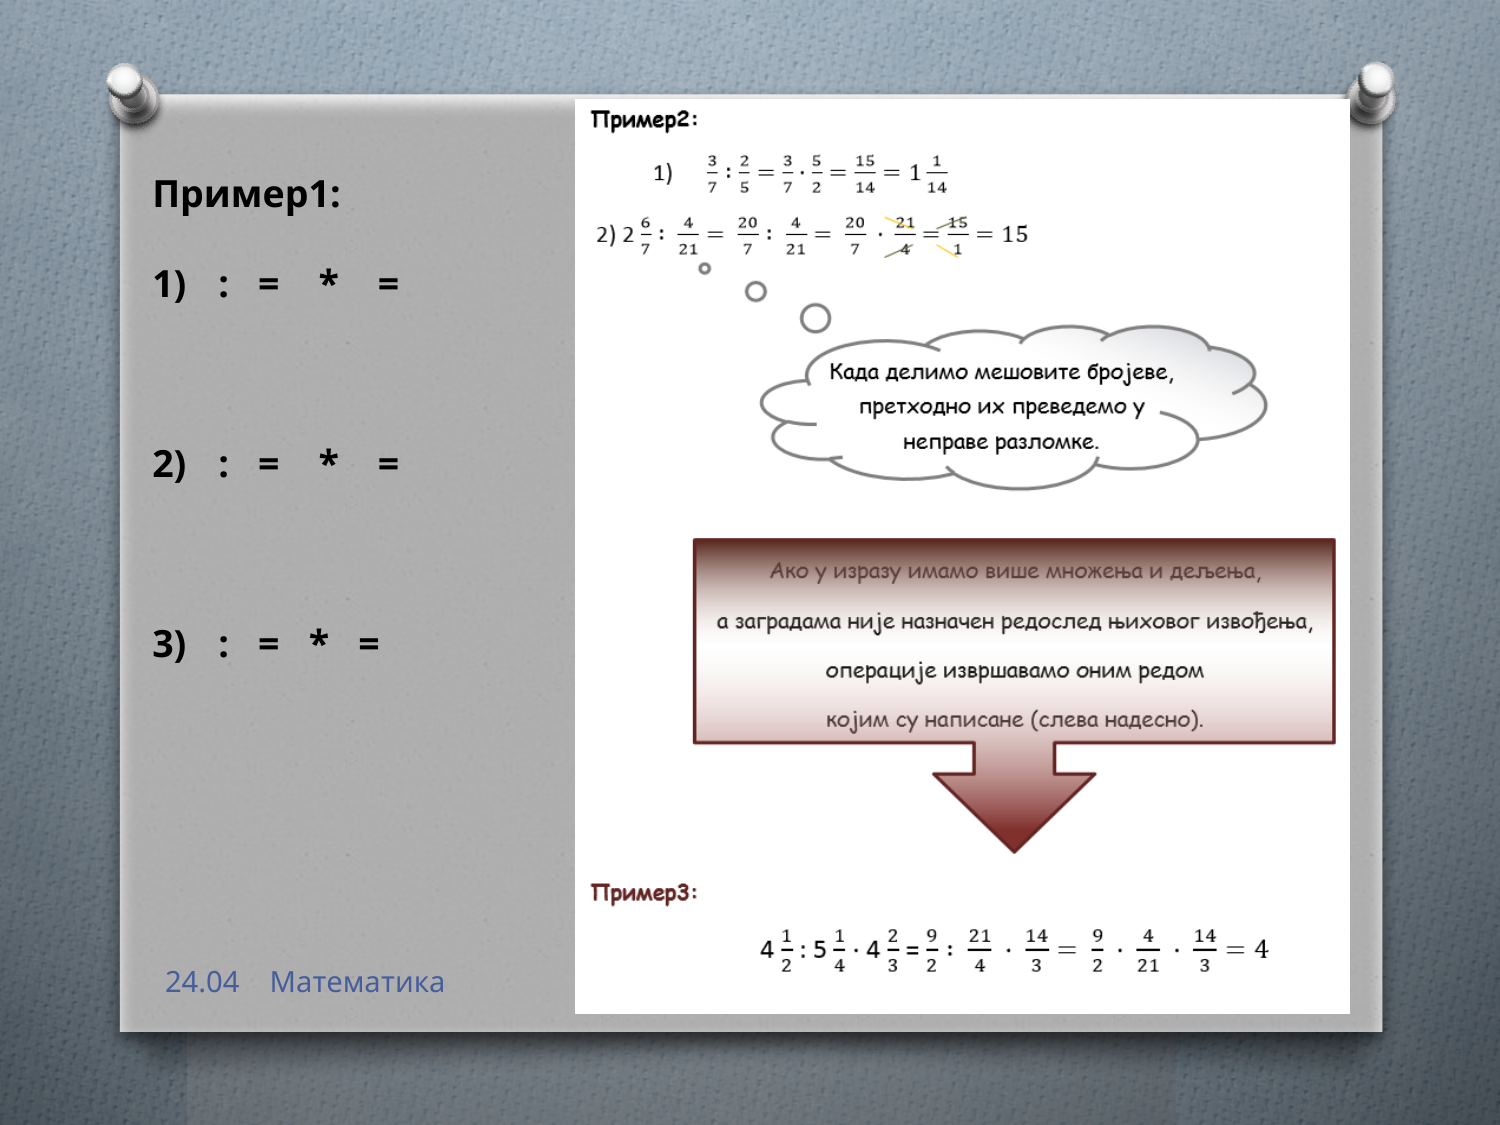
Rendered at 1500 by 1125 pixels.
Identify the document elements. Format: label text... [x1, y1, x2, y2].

footer 24.04 Математика [150, 952, 574, 1013]
picture [1317, 35, 1439, 156]
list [574, 99, 1351, 1014]
picture [75, 29, 198, 153]
